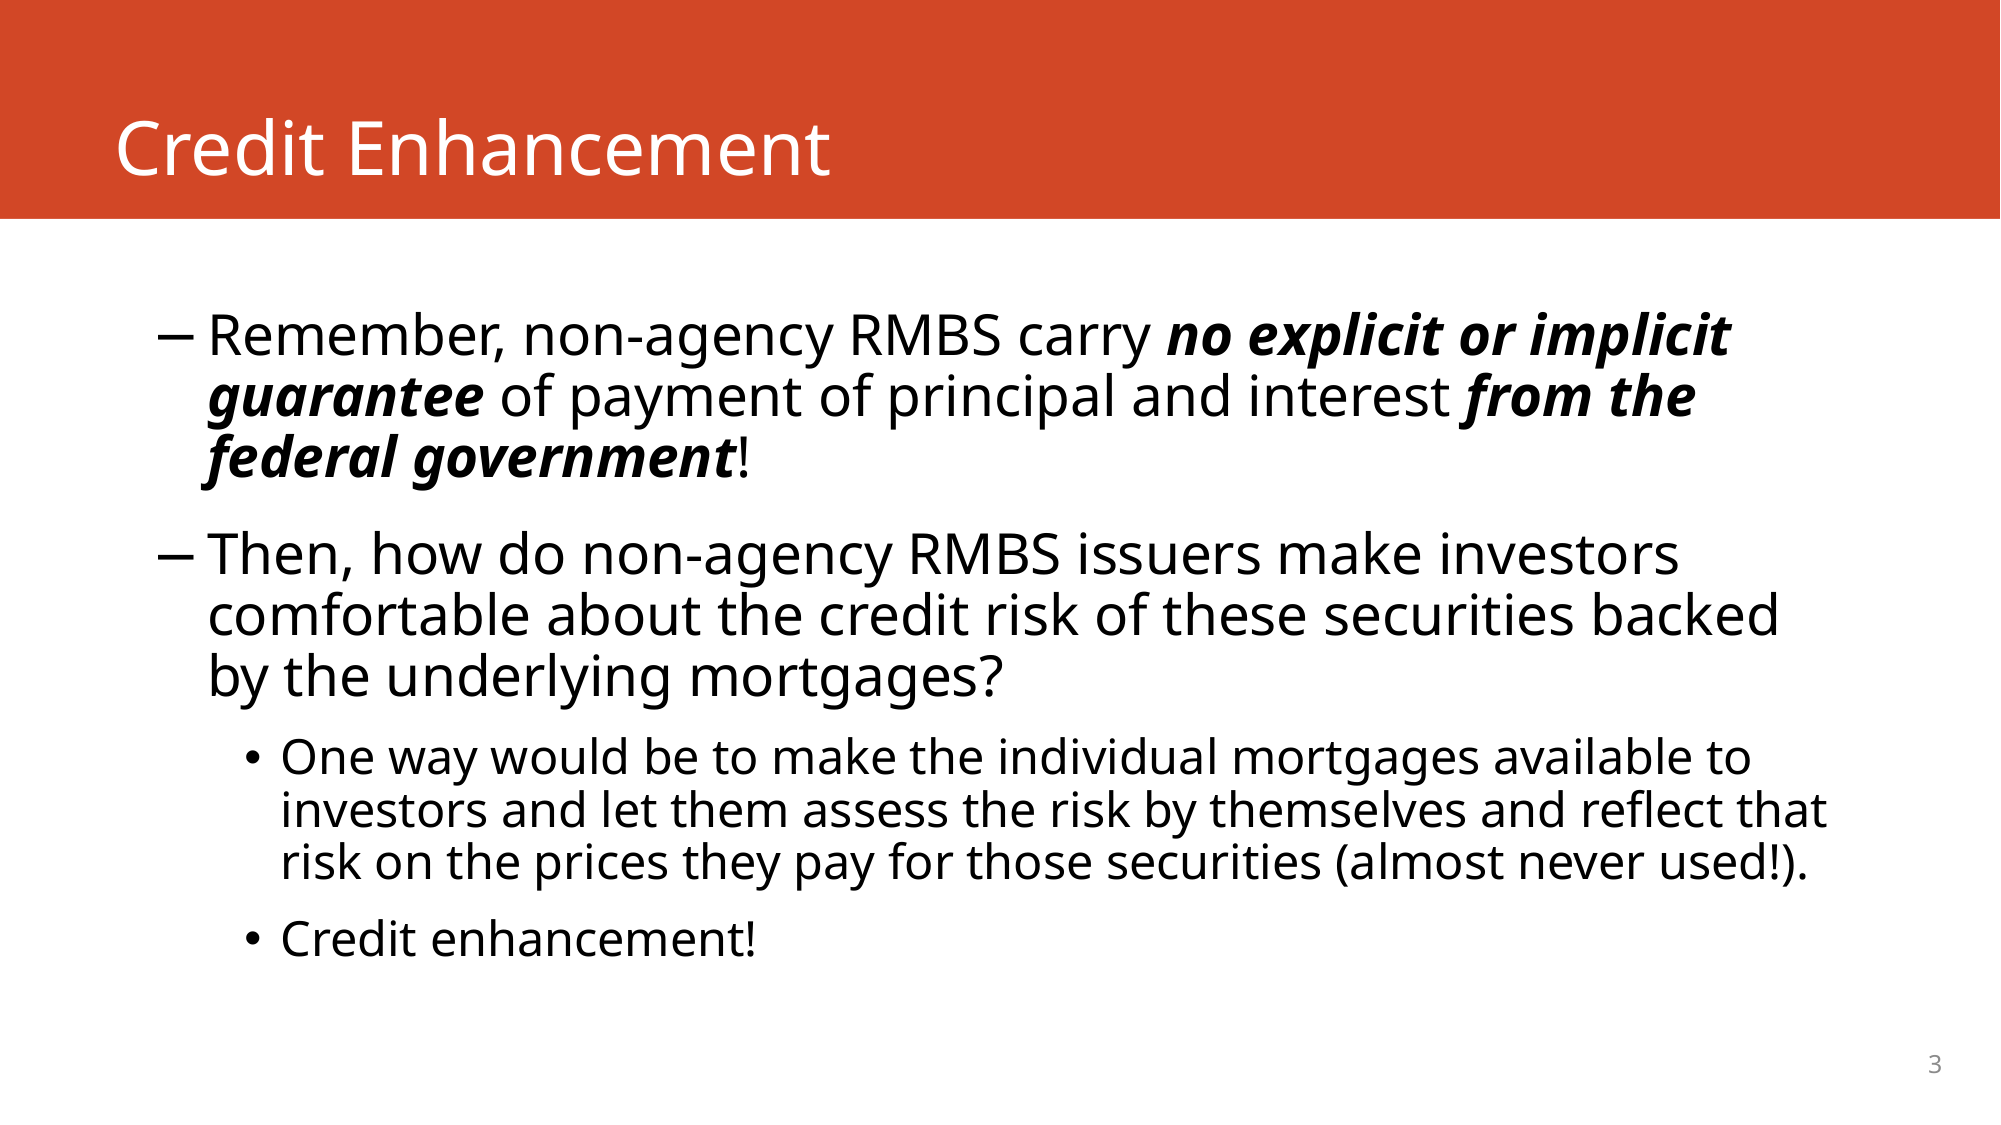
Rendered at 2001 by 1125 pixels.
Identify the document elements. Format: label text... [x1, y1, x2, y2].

list Remember, non-agency RMBS carry no explicit or implicit guarantee of payment of principal and interest from the federal government! Then, how do non-agency RMBS issuers make investors comfortable about the credit risk of these securities backed by the underlying mortgages? One way would be to make the individual mortgages available to investors and let them assess the risk by themselves and reflect that risk on the prices they pay for those securities (almost never used!). Credit enhancement! [137, 299, 1863, 1023]
slide_number 3 [1419, 1035, 1958, 1096]
title Credit Enhancement [99, 0, 1863, 199]
